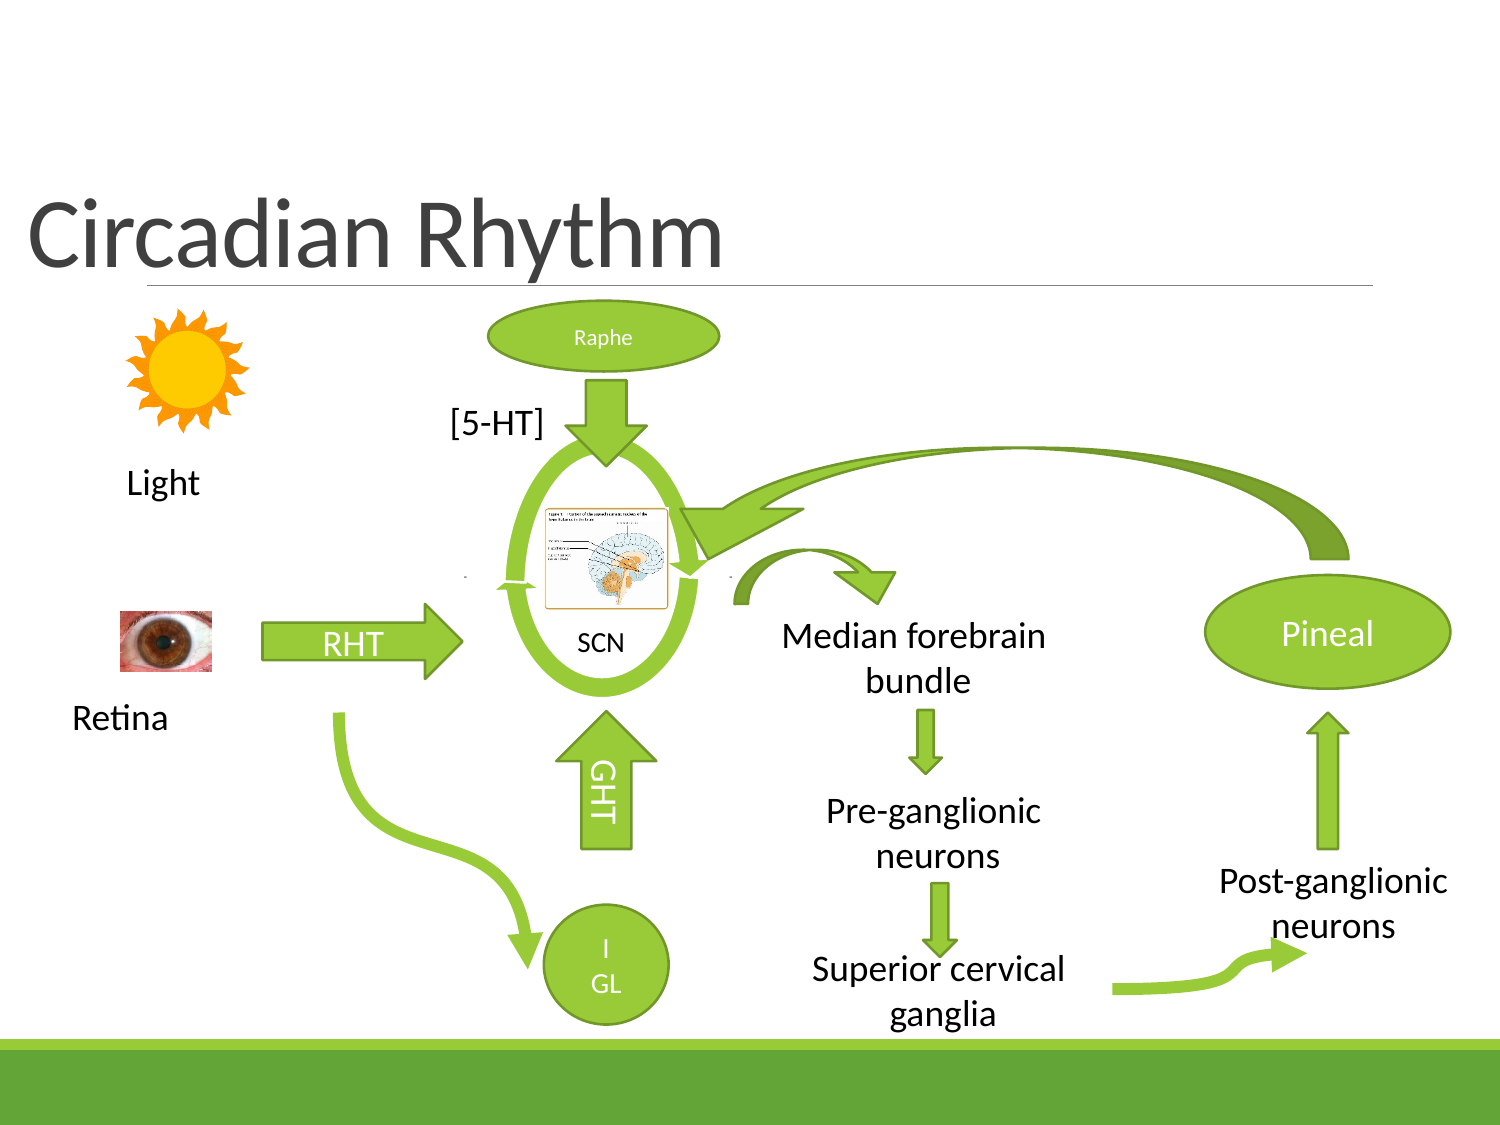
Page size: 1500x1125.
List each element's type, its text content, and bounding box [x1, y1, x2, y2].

text_box Post-ganglionic neurons [1204, 848, 1463, 954]
text_box [908, 708, 944, 775]
text_box [803, 548, 897, 606]
text_box Light [111, 450, 250, 511]
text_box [1111, 952, 1308, 991]
text_box Retina [57, 685, 184, 745]
text_box Pineal [1203, 573, 1452, 690]
text_box [1306, 711, 1350, 851]
text_box I GL [542, 903, 670, 1026]
text_box RHT [261, 621, 361, 662]
text_box Superior cervical ganglia [774, 936, 1113, 1042]
text_box Median forebrain bundle [803, 603, 1091, 709]
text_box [304, 745, 563, 936]
picture [124, 307, 251, 434]
picture [543, 507, 670, 611]
picture [120, 610, 212, 672]
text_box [364, 336, 794, 817]
text_box [921, 881, 959, 958]
text_box Pre-ganglionic neurons [808, 778, 1068, 884]
text_box GHT [580, 825, 633, 851]
text_box Raphe [487, 299, 721, 334]
title Circadian Rhythm [12, 17, 1338, 296]
text_box [803, 446, 1350, 561]
text_box [1162, 954, 1375, 1025]
